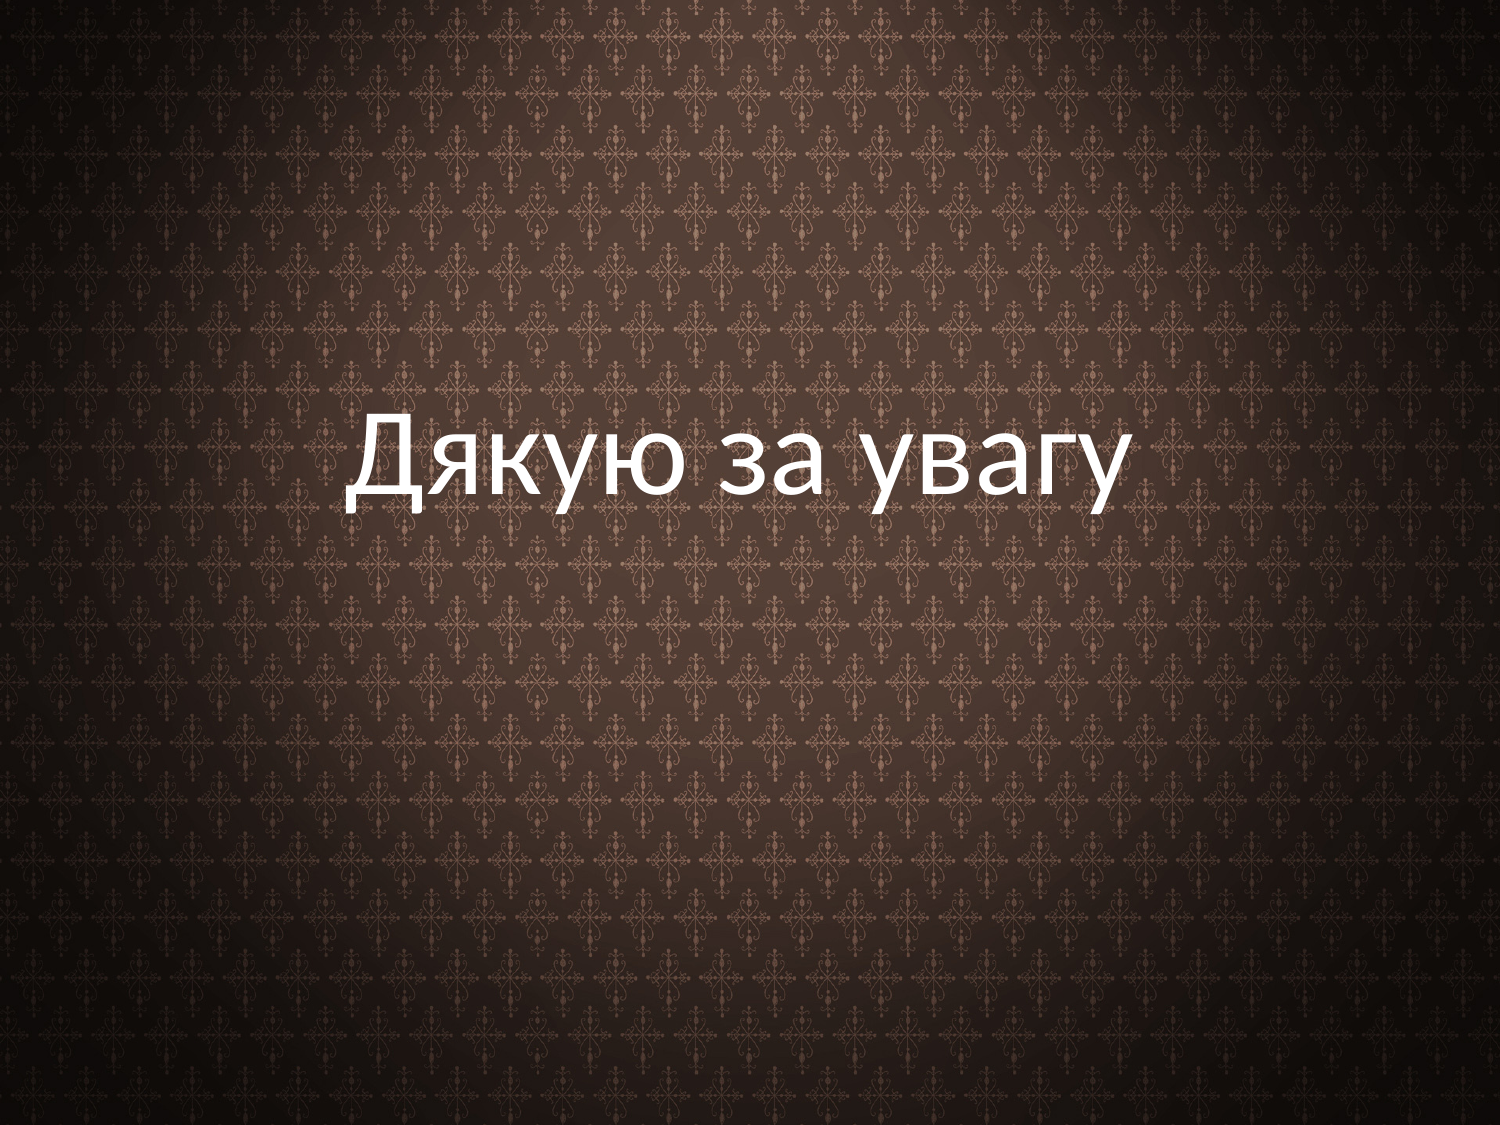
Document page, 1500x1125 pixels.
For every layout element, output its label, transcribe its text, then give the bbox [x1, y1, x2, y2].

list Дякую за увагу [64, 361, 1415, 1105]
picture [0, 0, 1500, 1125]
